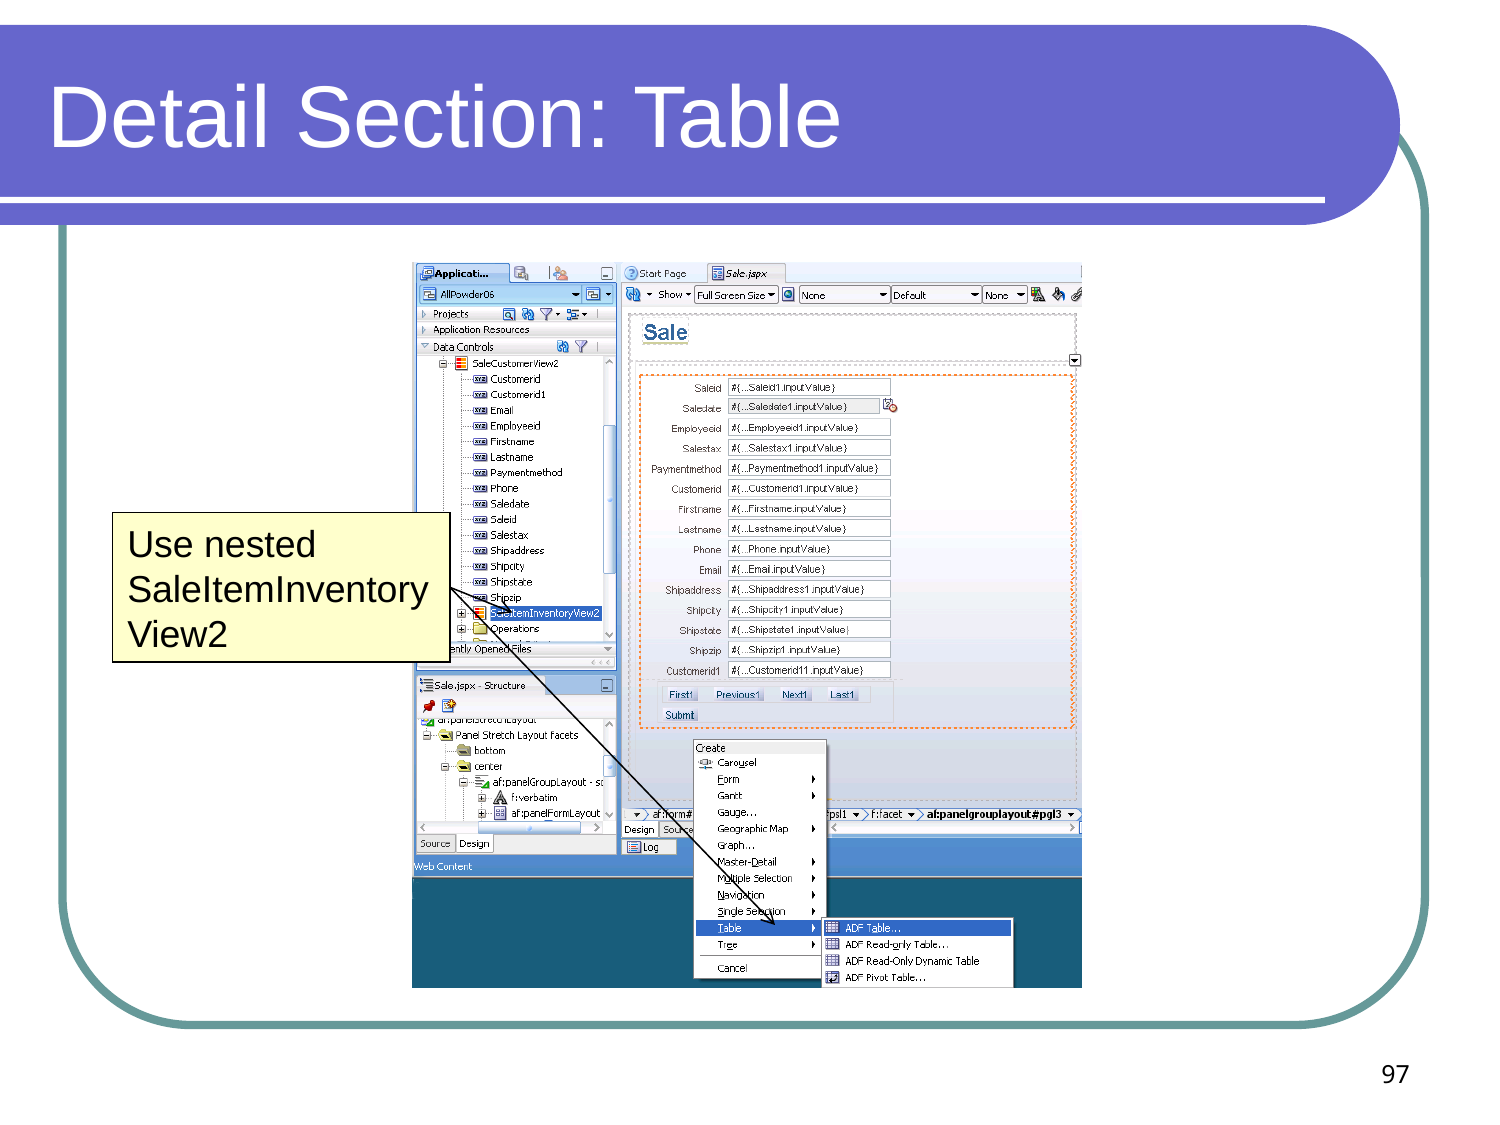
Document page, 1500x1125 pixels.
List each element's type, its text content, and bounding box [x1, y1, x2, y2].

title Detail Section: Table [31, 37, 1348, 188]
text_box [449, 587, 776, 926]
picture [412, 262, 1082, 988]
text_box Use nested SaleItemInventoryView2 [112, 512, 407, 663]
slide_number 97 [1074, 1024, 1426, 1101]
